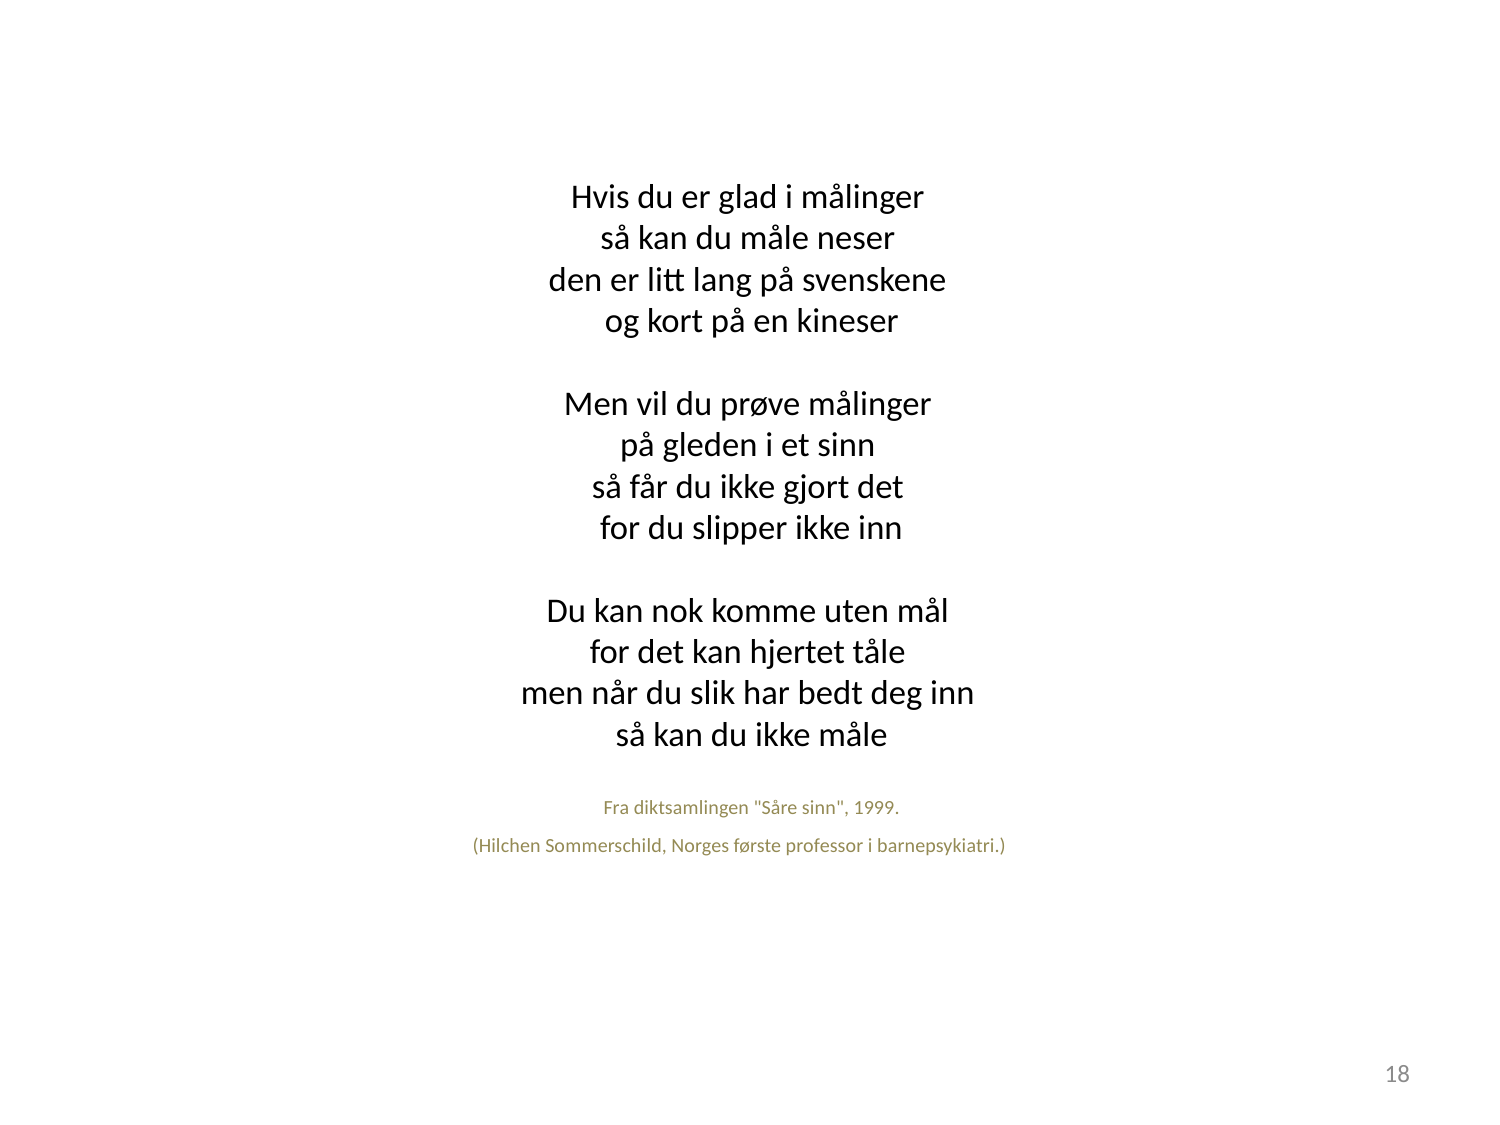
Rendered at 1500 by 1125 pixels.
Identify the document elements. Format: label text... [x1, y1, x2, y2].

list Hvis du er glad i målinger så kan du måle neser den er litt lang på svenskene og kort på en kineser Men vil du prøve målinger på gleden i et sinn så får du ikke gjort det for du slipper ikke inn Du kan nok komme uten mål for det kan hjertet tåle men når du slik har bedt deg inn så kan du ikke måle Fra diktsamlingen "Såre sinn", 1999. (Hilchen Sommerschild, Norges første professor i barnepsykiatri.) [76, 125, 1427, 868]
slide_number 18 [1074, 1042, 1425, 1103]
